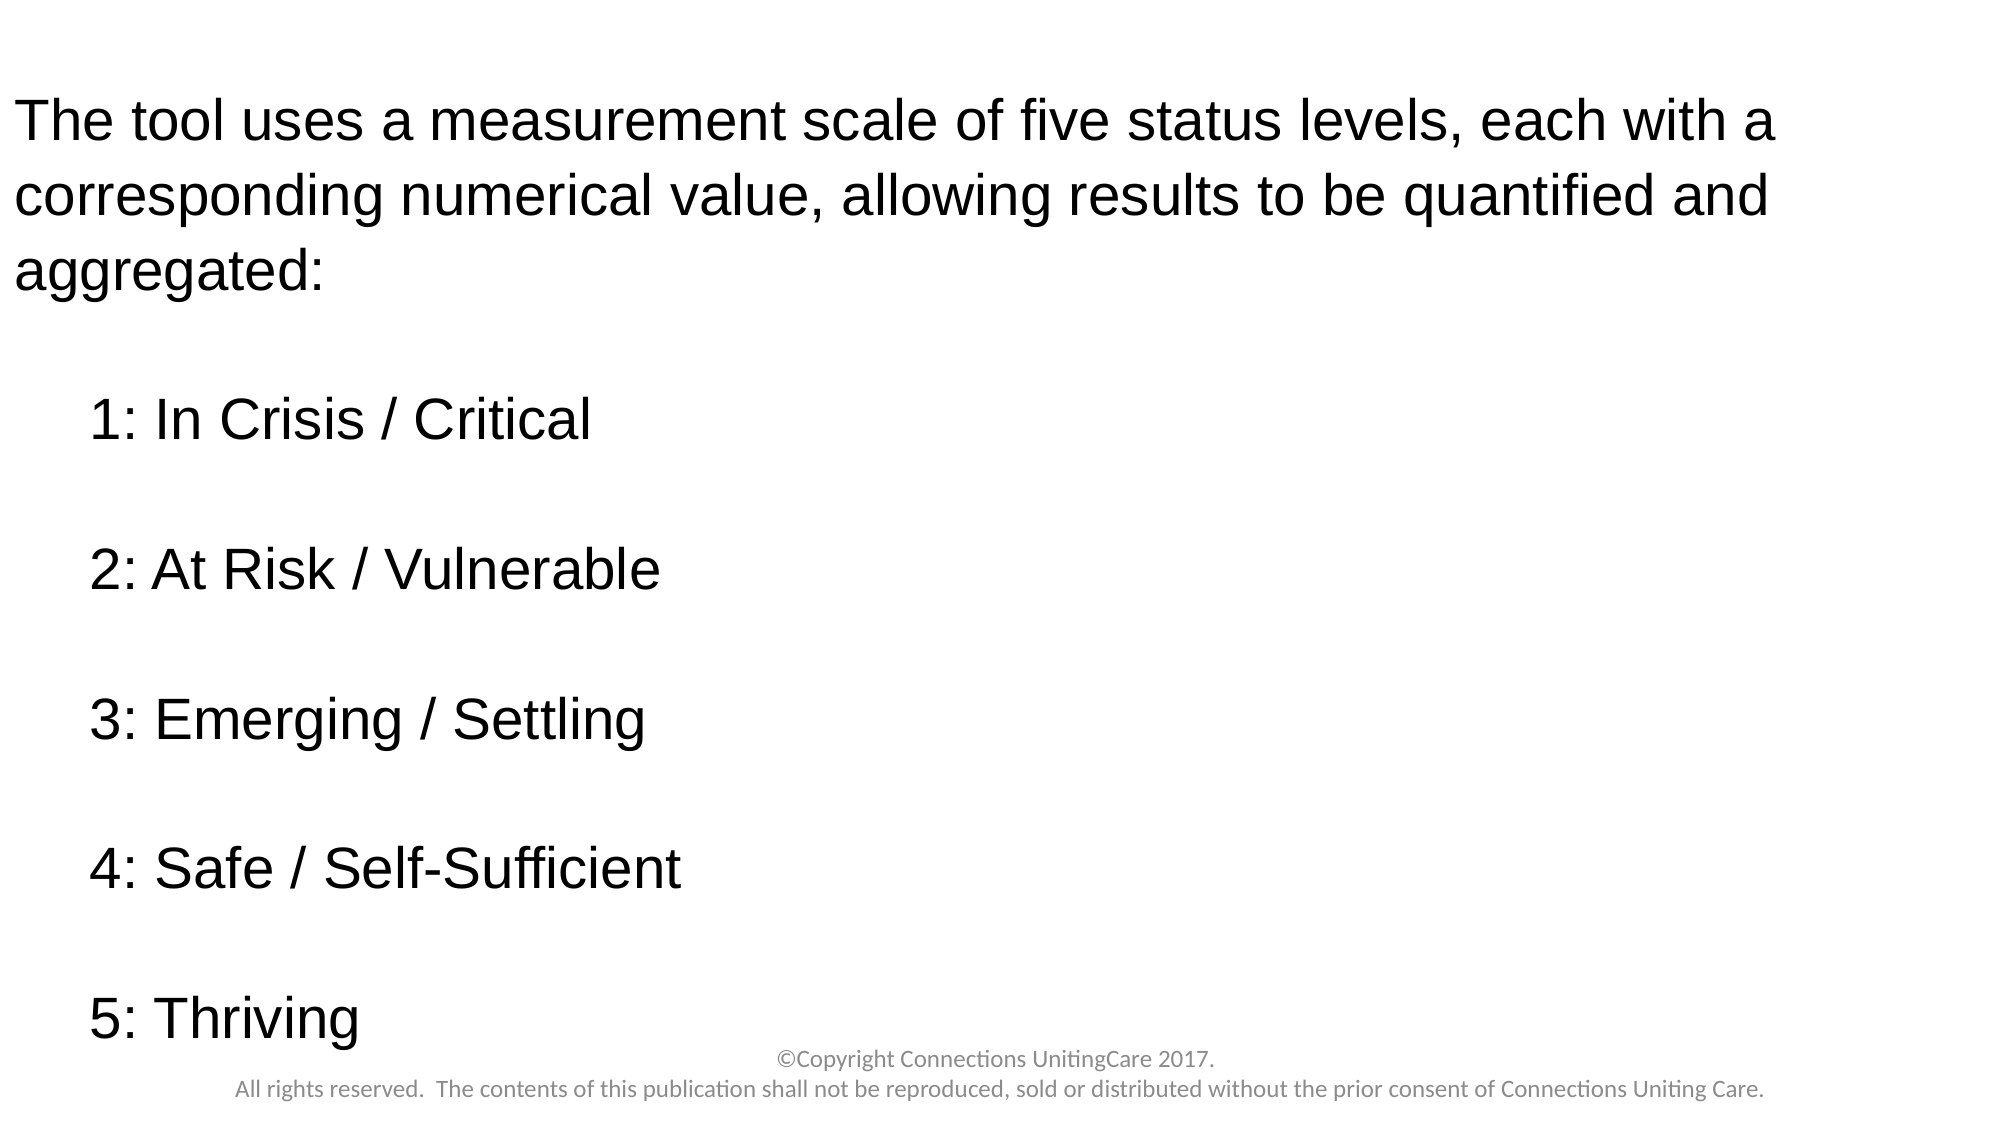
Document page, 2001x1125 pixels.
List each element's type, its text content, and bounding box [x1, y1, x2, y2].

footer ©Copyright Connections UnitingCare 2017. All rights reserved. The contents of this publication shall not be reproduced, sold or distributed without the prior consent of Connections Uniting Care. [18, 1042, 1980, 1103]
text_box The tool uses a measurement scale of five status levels, each with a corresponding numerical value, allowing results to be quantified and aggregated: 1: In Crisis / Critical 2: At Risk / Vulnerable 3: Emerging / Settling 4: Safe / Self-Sufficient 5: Thriving [0, 0, 2000, 1058]
